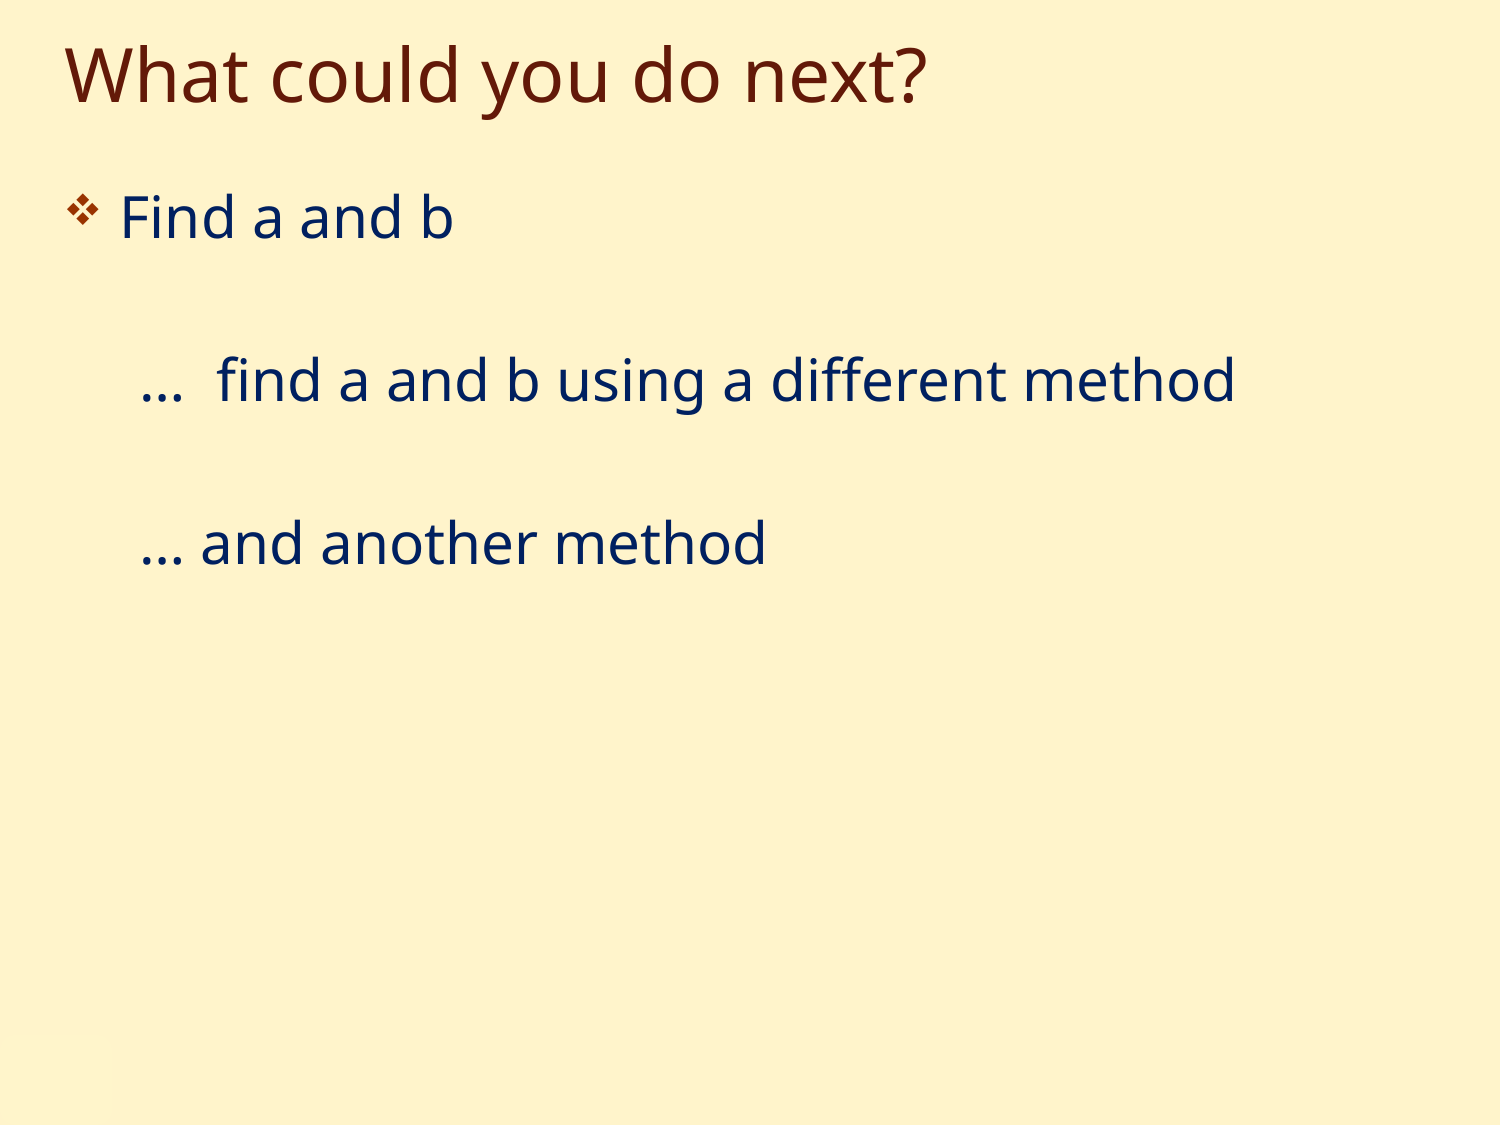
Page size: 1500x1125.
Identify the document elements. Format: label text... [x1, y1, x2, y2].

list Find a and b … find a and b using a different method … and another method [48, 172, 1479, 826]
title What could you do next? [49, 24, 1326, 126]
